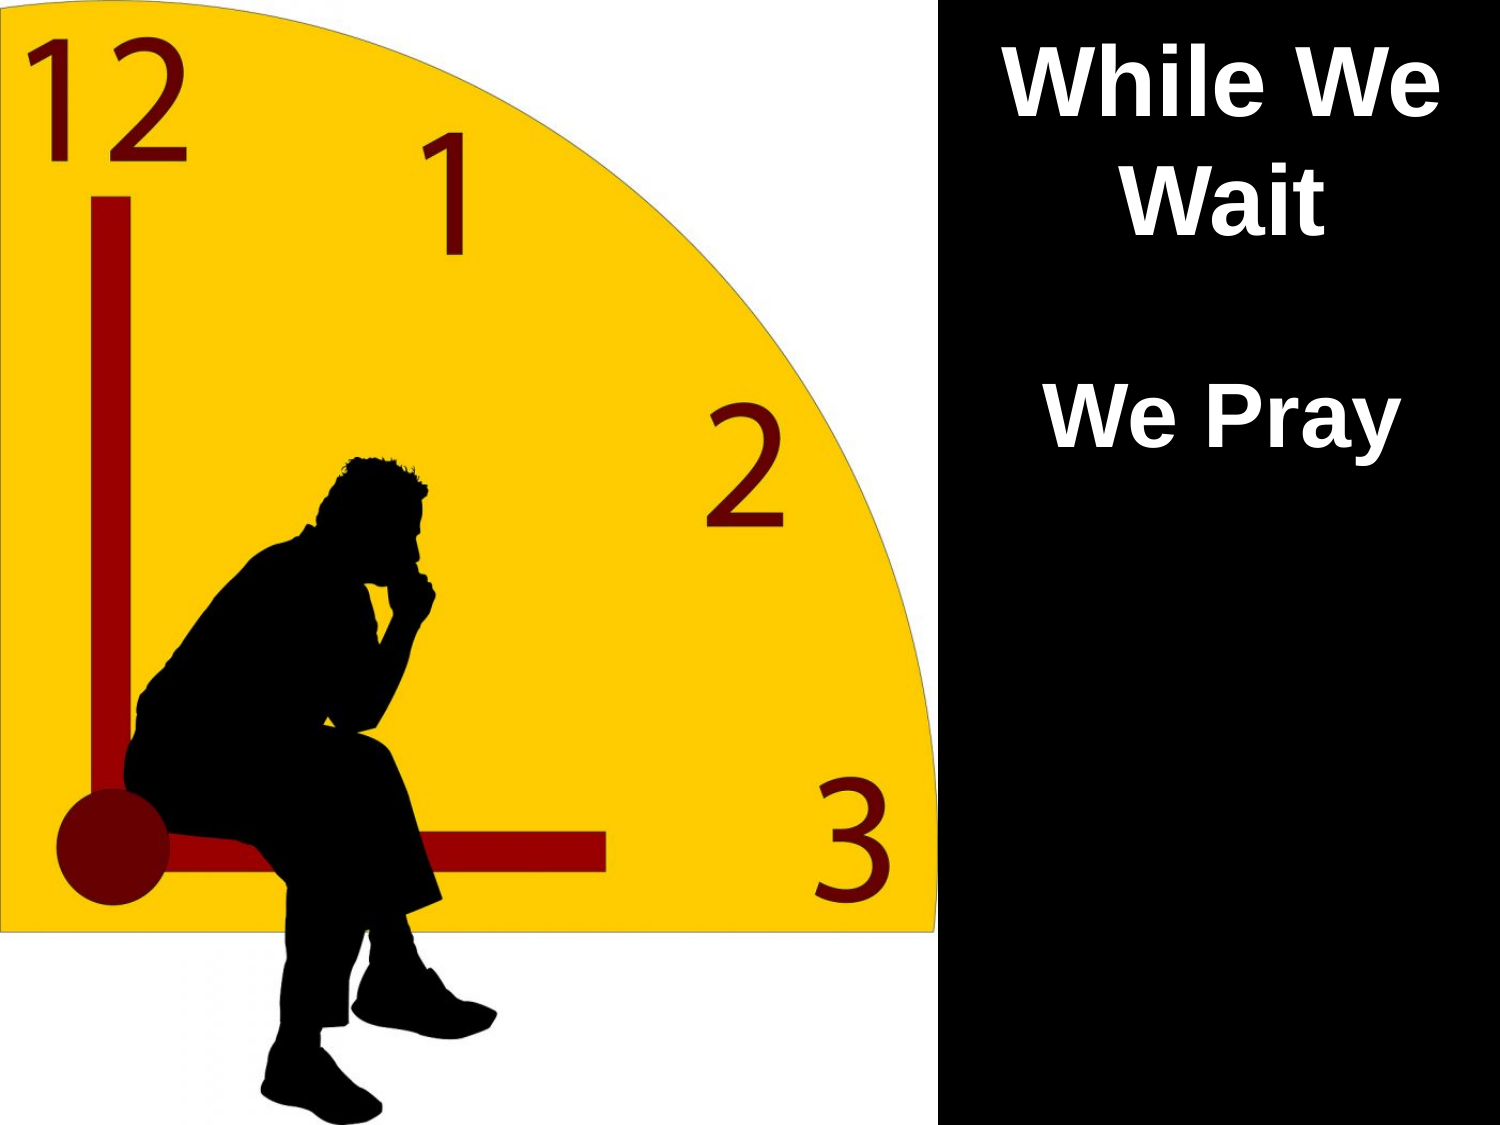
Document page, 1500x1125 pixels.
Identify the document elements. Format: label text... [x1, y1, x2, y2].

picture [0, 0, 938, 1125]
list While We Wait We Pray [938, 1, 1500, 1125]
